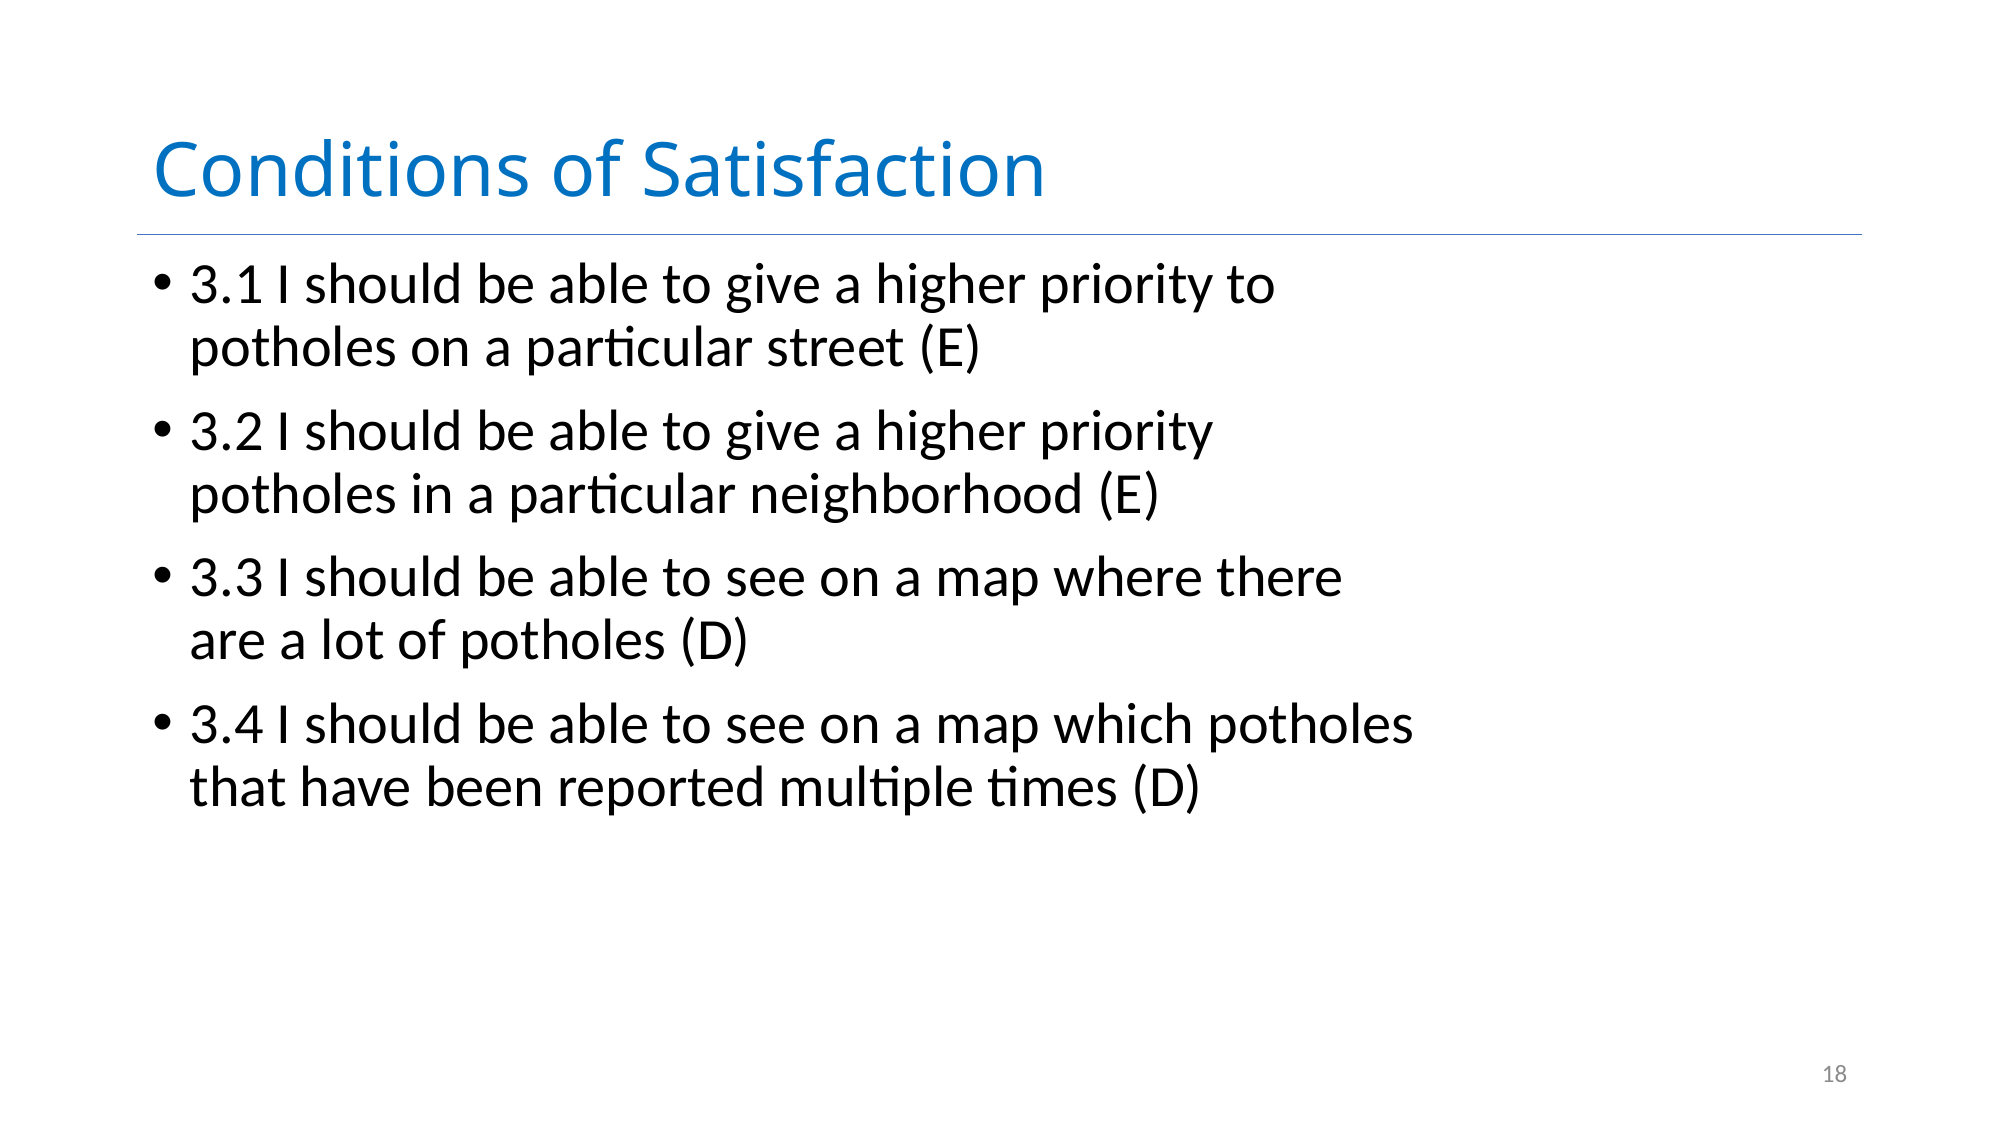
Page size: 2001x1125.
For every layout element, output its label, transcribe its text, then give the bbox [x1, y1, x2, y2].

slide_number 18 [1412, 1042, 1863, 1103]
list 3.1 I should be able to give a higher priority to potholes on a particular street (E) 3.2 I should be able to give a higher priority potholes in a particular neighborhood (E) 3.3 I should be able to see on a map where there are a lot of potholes (D) 3.4 I should be able to see on a map which potholes that have been reported multiple times (D) [137, 246, 1432, 960]
title Conditions of Satisfaction [137, 3, 1863, 221]
